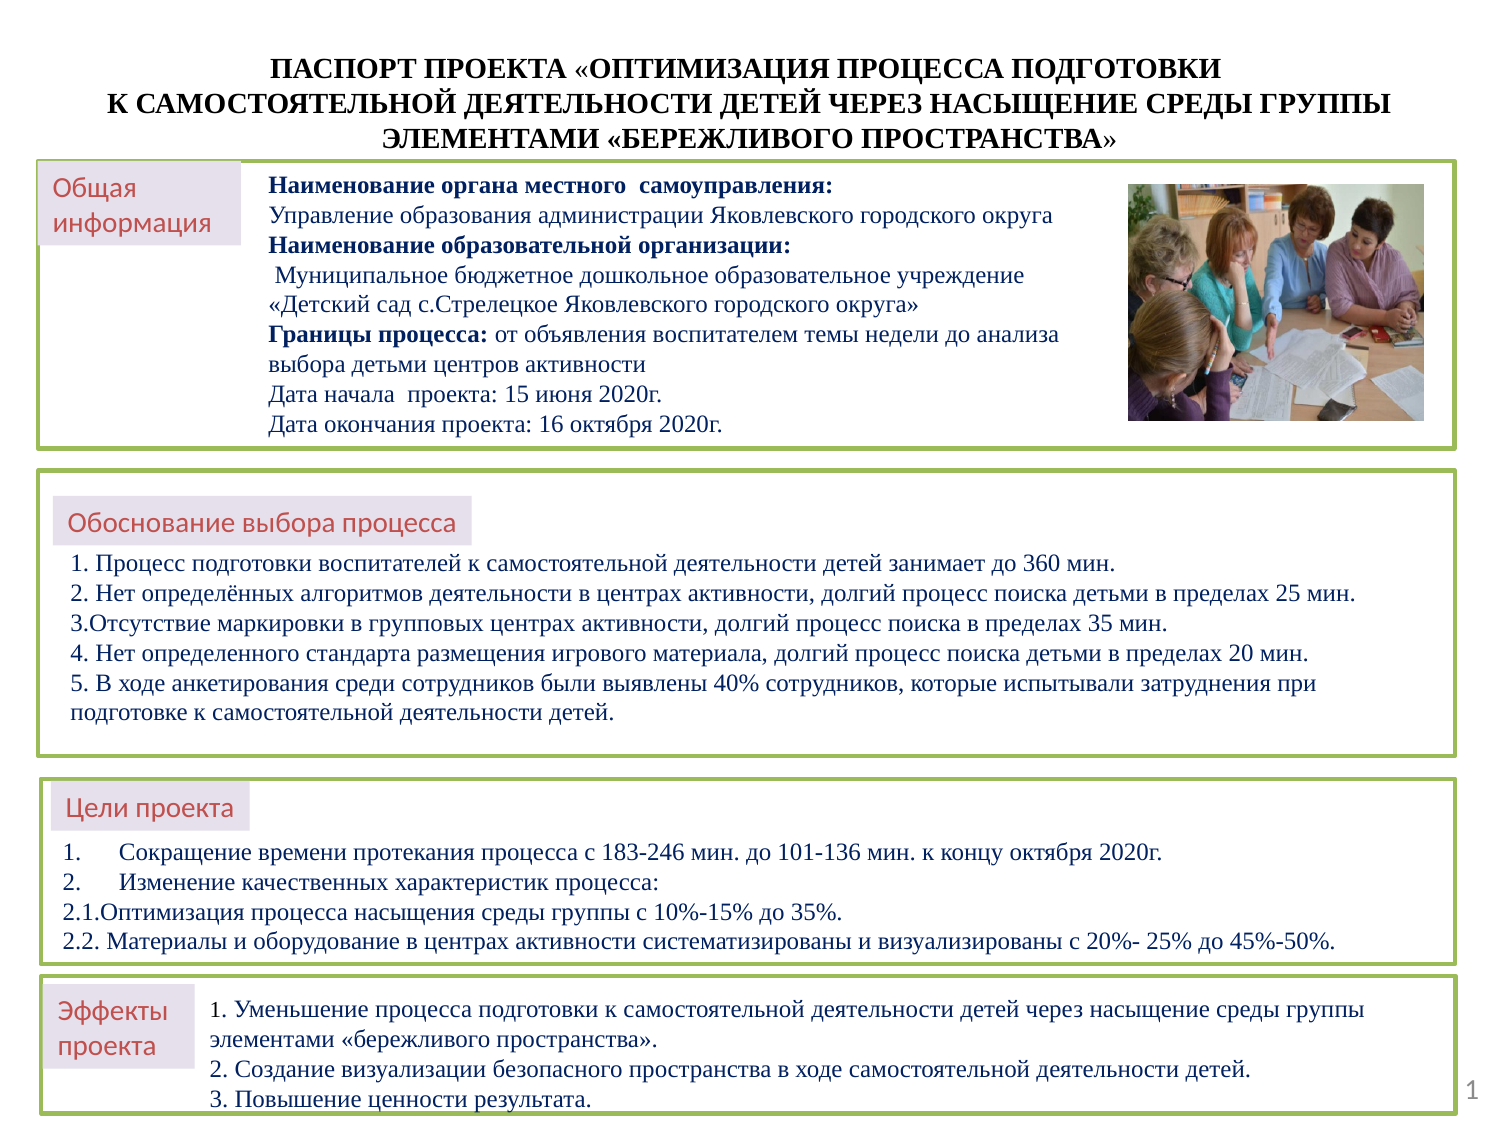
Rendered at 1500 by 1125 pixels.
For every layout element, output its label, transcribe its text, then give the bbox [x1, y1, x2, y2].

text_box [39, 974, 1458, 1116]
text_box 1. Процесс подготовки воспитателей к самостоятельной деятельности детей занимает до 360 мин. 2. Нет определённых алгоритмов деятельности в центрах активности, долгий процесс поиска детьми в пределах 25 мин. 3.Отсутствие маркировки в групповых центрах активности, долгий процесс поиска в пределах 35 мин. 4. Нет определенного стандарта размещения игрового материала, долгий процесс поиска детьми в пределах 20 мин. 5. В ходе анкетирования среди сотрудников были выявлены 40% сотрудников, которые испытывали затруднения при подготовке к самостоятельной деятельности детей. [55, 538, 1420, 734]
text_box Обоснование выбора процесса [52, 495, 472, 546]
text_box Наименование органа местного самоуправления: Управление образования администрации Яковлевского городского округа Наименование образовательной организации: Муниципальное бюджетное дошкольное образовательное учреждение «Детский сад с.Стрелецкое Яковлевского городского округа» Границы процесса: от объявления воспитателем темы недели до анализа выбора детьми центров активности Дата начала проекта: 15 июня 2020г. Дата окончания проекта: 16 октября 2020г. [253, 160, 1176, 446]
text_box [39, 777, 1457, 966]
slide_number 1 [1144, 1057, 1495, 1118]
text_box [36, 159, 1457, 451]
text_box Сокращение времени протекания процесса с 183-246 мин. до 101-136 мин. к концу октября 2020г. Изменение качественных характеристик процесса: 2.1.Оптимизация процесса насыщения среды группы с 10%-15% до 35%. 2.2. Материалы и оборудование в центрах активности систематизированы и визуализированы с 20%- 25% до 45%-50%. [48, 827, 1414, 963]
text_box Эффекты проекта [42, 984, 195, 1069]
text_box Цели проекта [50, 780, 250, 827]
text_box [36, 468, 1457, 758]
title ПАСПОРТ ПРОЕКТА «ОПТИМИЗАЦИЯ ПРОЦЕССА ПОДГОТОВКИ К САМОСТОЯТЕЛЬНОЙ ДЕЯТЕЛЬНОСТИ ДЕТЕЙ ЧЕРЕЗ НАСЫЩЕНИЕ СРЕДЫ ГРУППЫ ЭЛЕМЕНТАМИ «БЕРЕЖЛИВОГО ПРОСТРАНСТВА» [40, 30, 1459, 173]
picture [1127, 184, 1424, 421]
text_box 1. Уменьшение процесса подготовки к самостоятельной деятельности детей через насыщение среды группы элементами «бережливого пространства». 2. Создание визуализации безопасного пространства в ходе самостоятельной деятельности детей. 3. Повышение ценности результата. [194, 985, 1443, 1120]
text_box Общая информация [37, 160, 241, 246]
